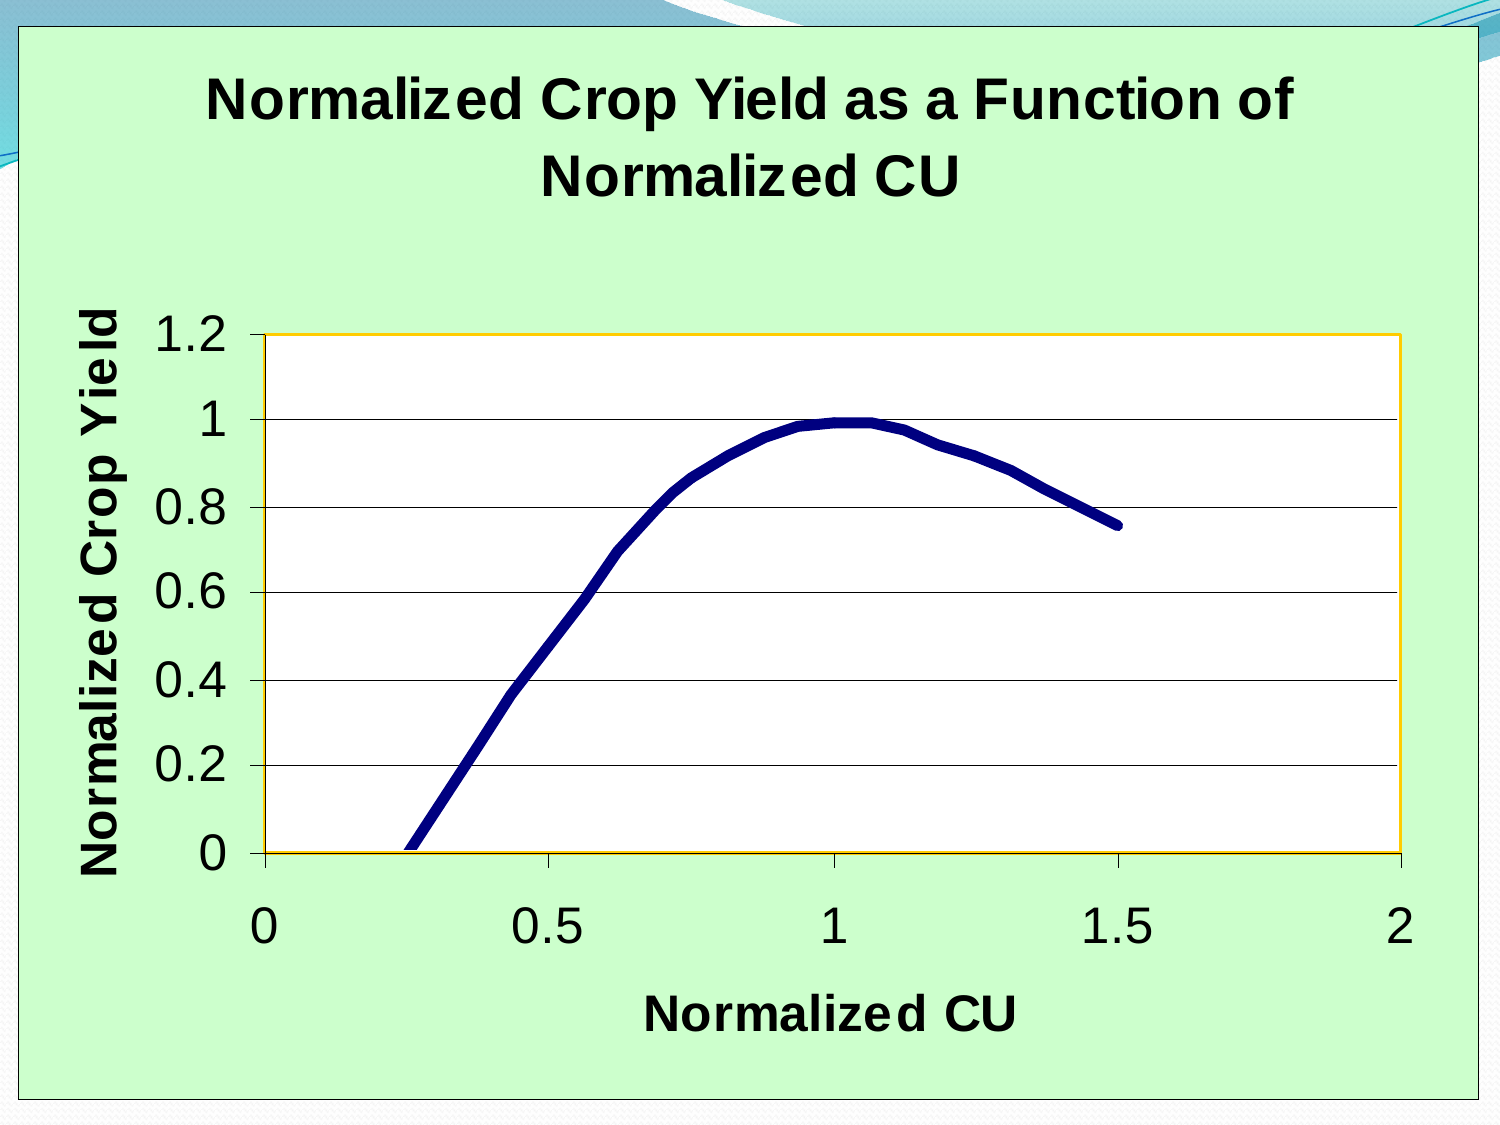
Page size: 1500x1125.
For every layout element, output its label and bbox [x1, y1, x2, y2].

text_box [0, 6, 1500, 1118]
